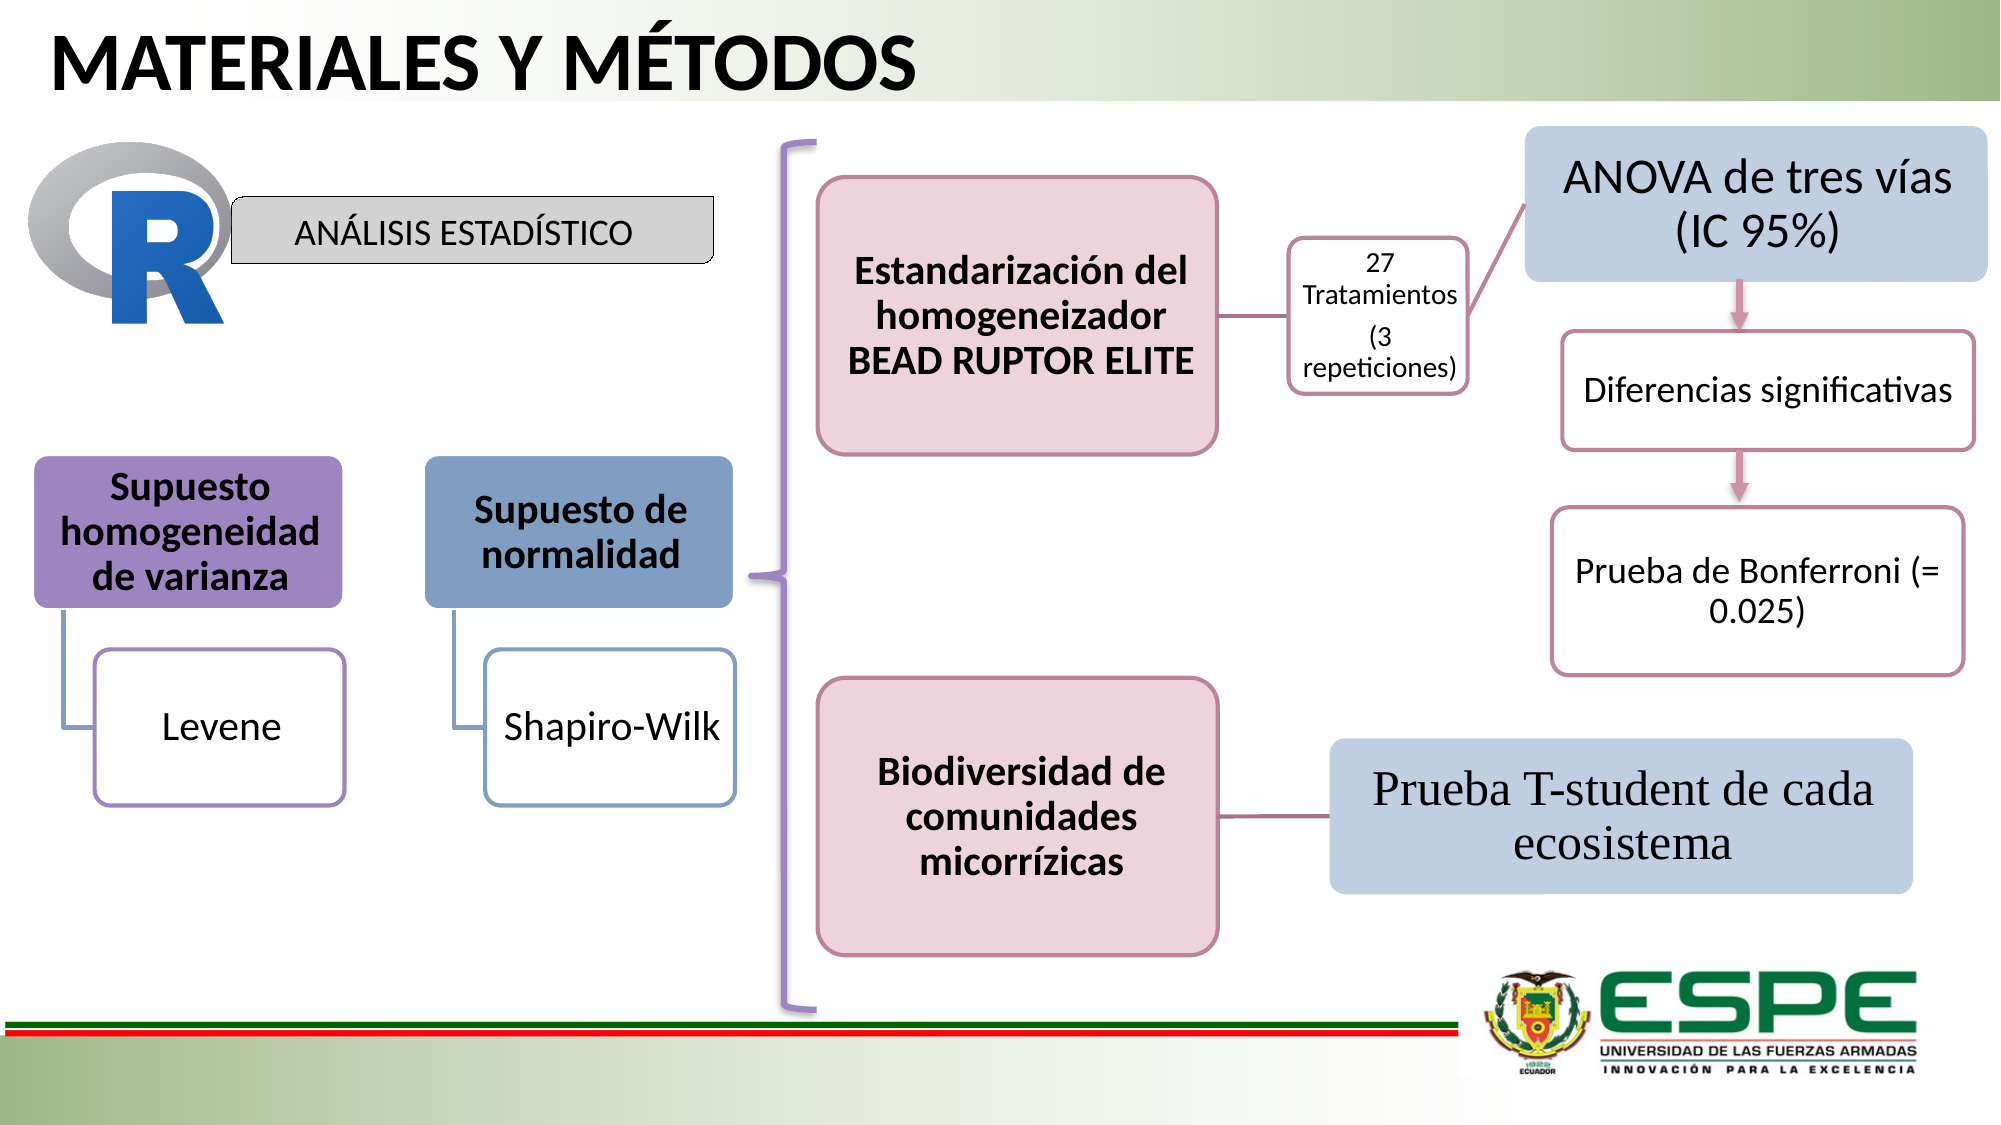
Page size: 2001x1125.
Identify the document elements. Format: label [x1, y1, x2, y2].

picture [0, 0, 2000, 1125]
text_box [816, 96, 2000, 1029]
text_box [1551, 507, 1964, 676]
text_box [31, 299, 736, 960]
text_box [1562, 330, 1975, 451]
